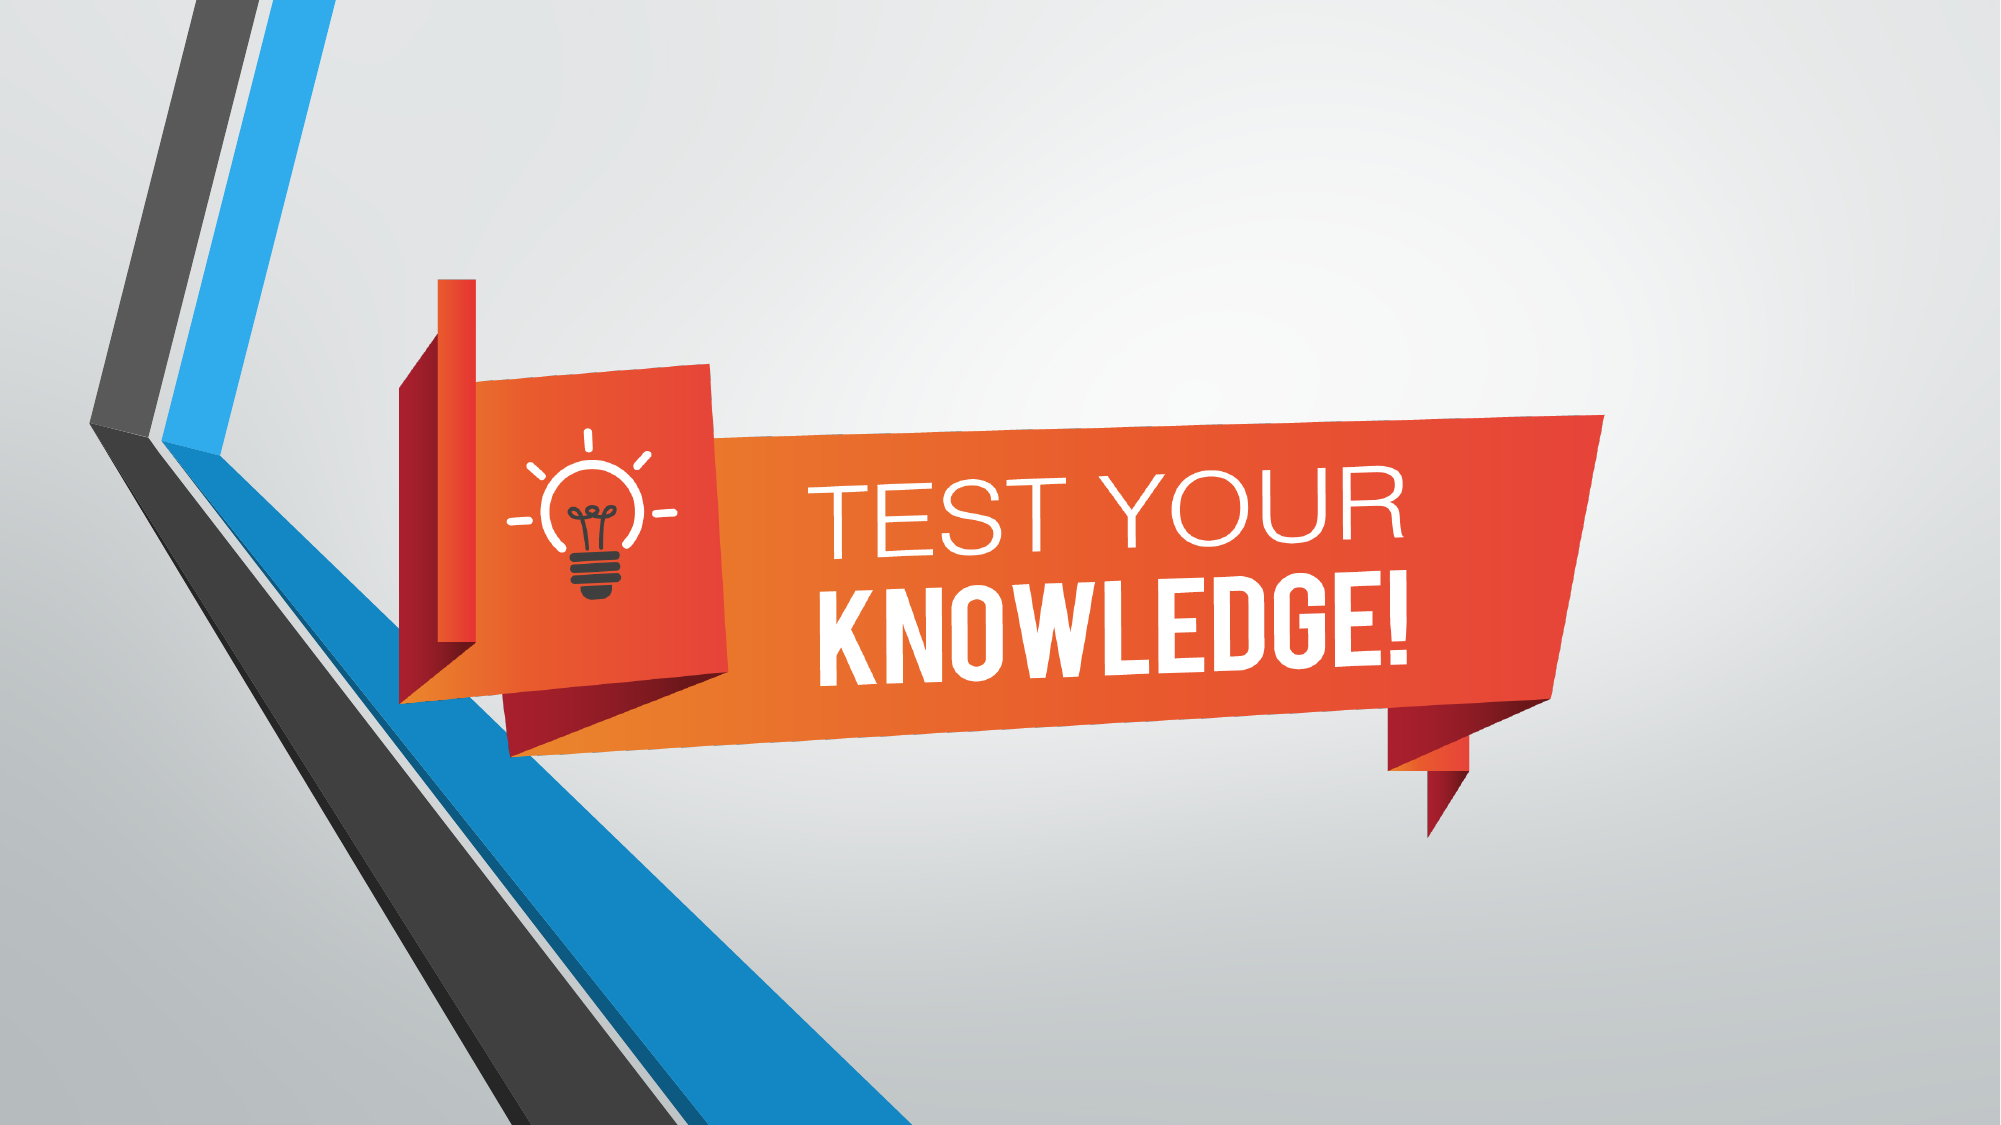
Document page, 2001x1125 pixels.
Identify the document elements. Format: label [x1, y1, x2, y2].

picture [389, 271, 1611, 854]
